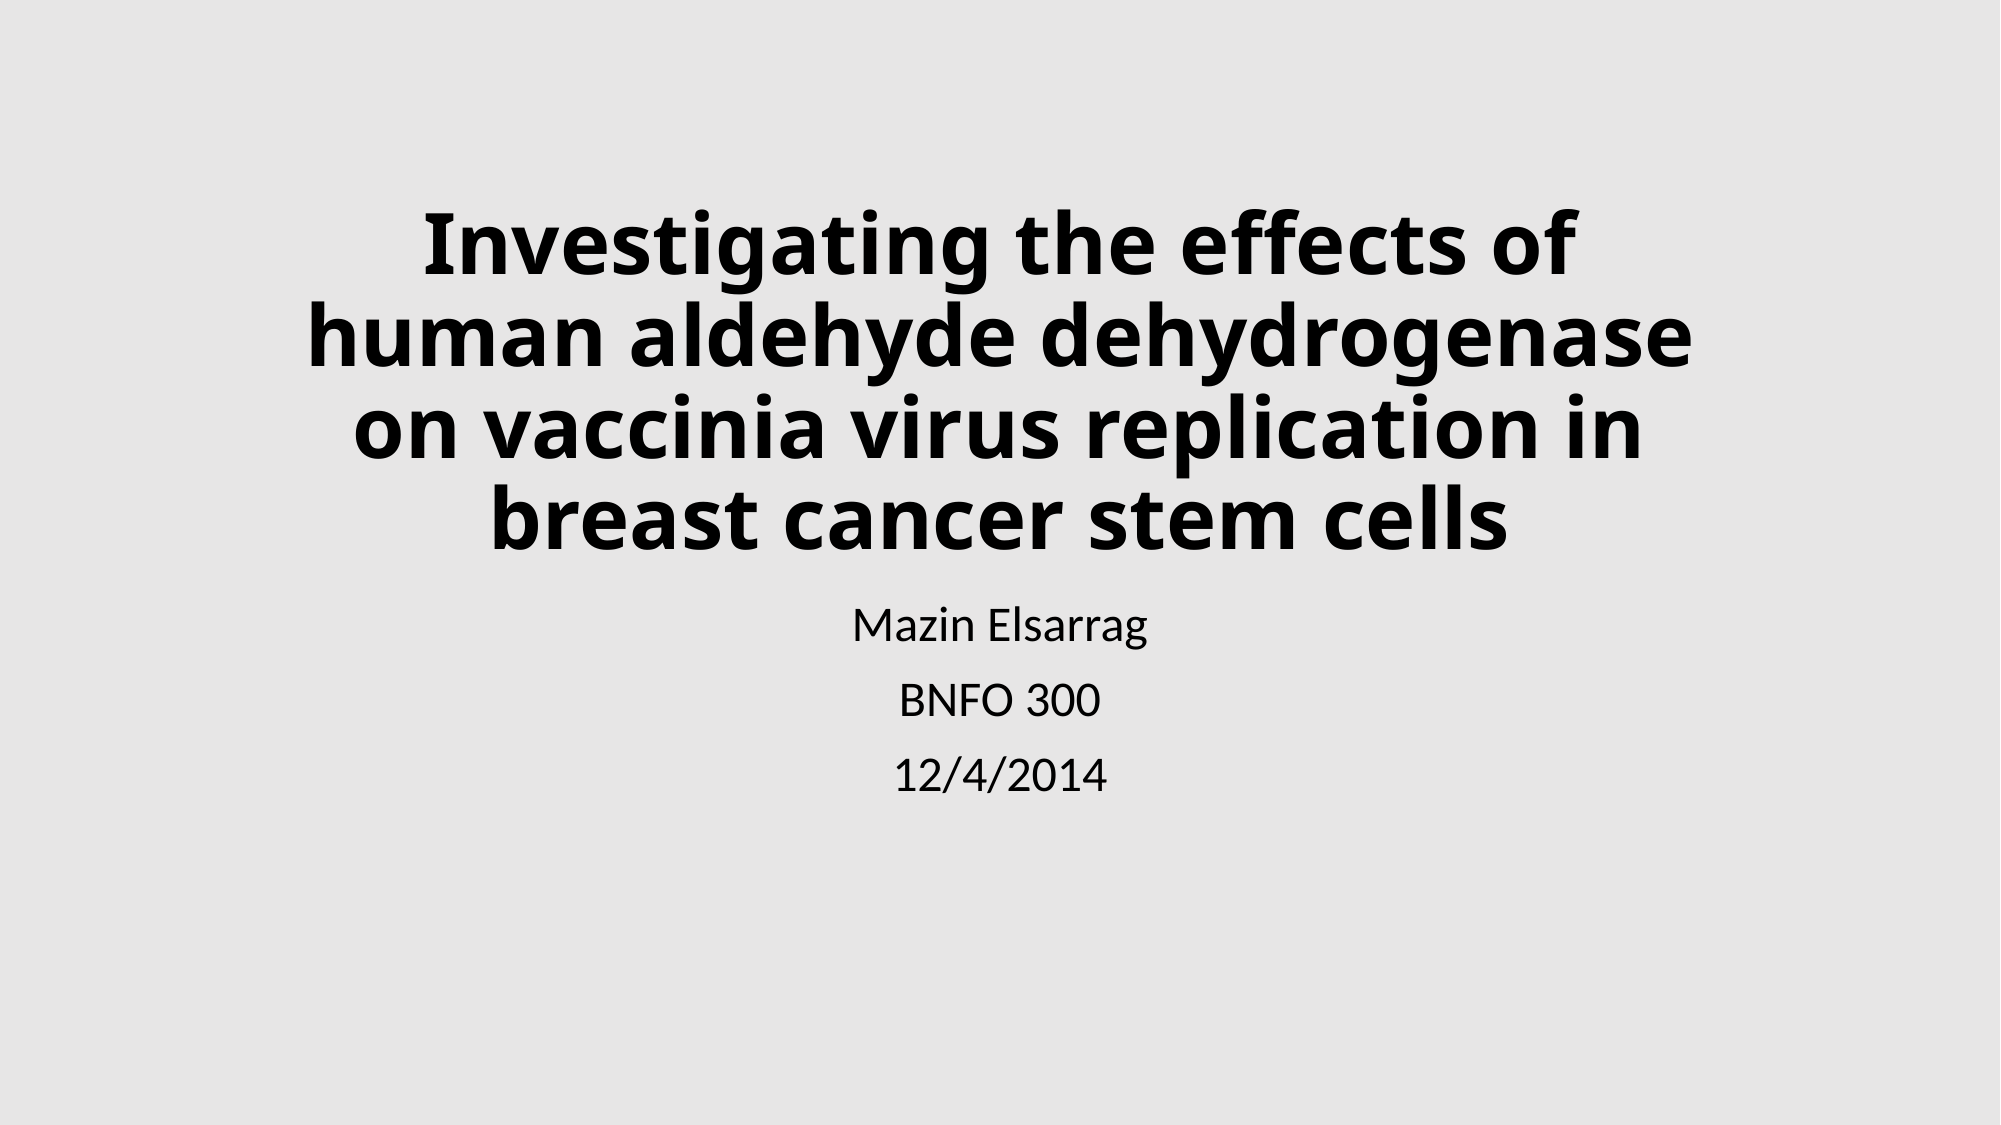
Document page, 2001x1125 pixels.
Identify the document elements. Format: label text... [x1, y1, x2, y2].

subtitle Mazin Elsarrag BNFO 300 12/4/2014 [249, 590, 1750, 863]
title Investigating the effects of human aldehyde dehydrogenase on vaccinia virus replication in breast cancer stem cells [249, 184, 1750, 576]
